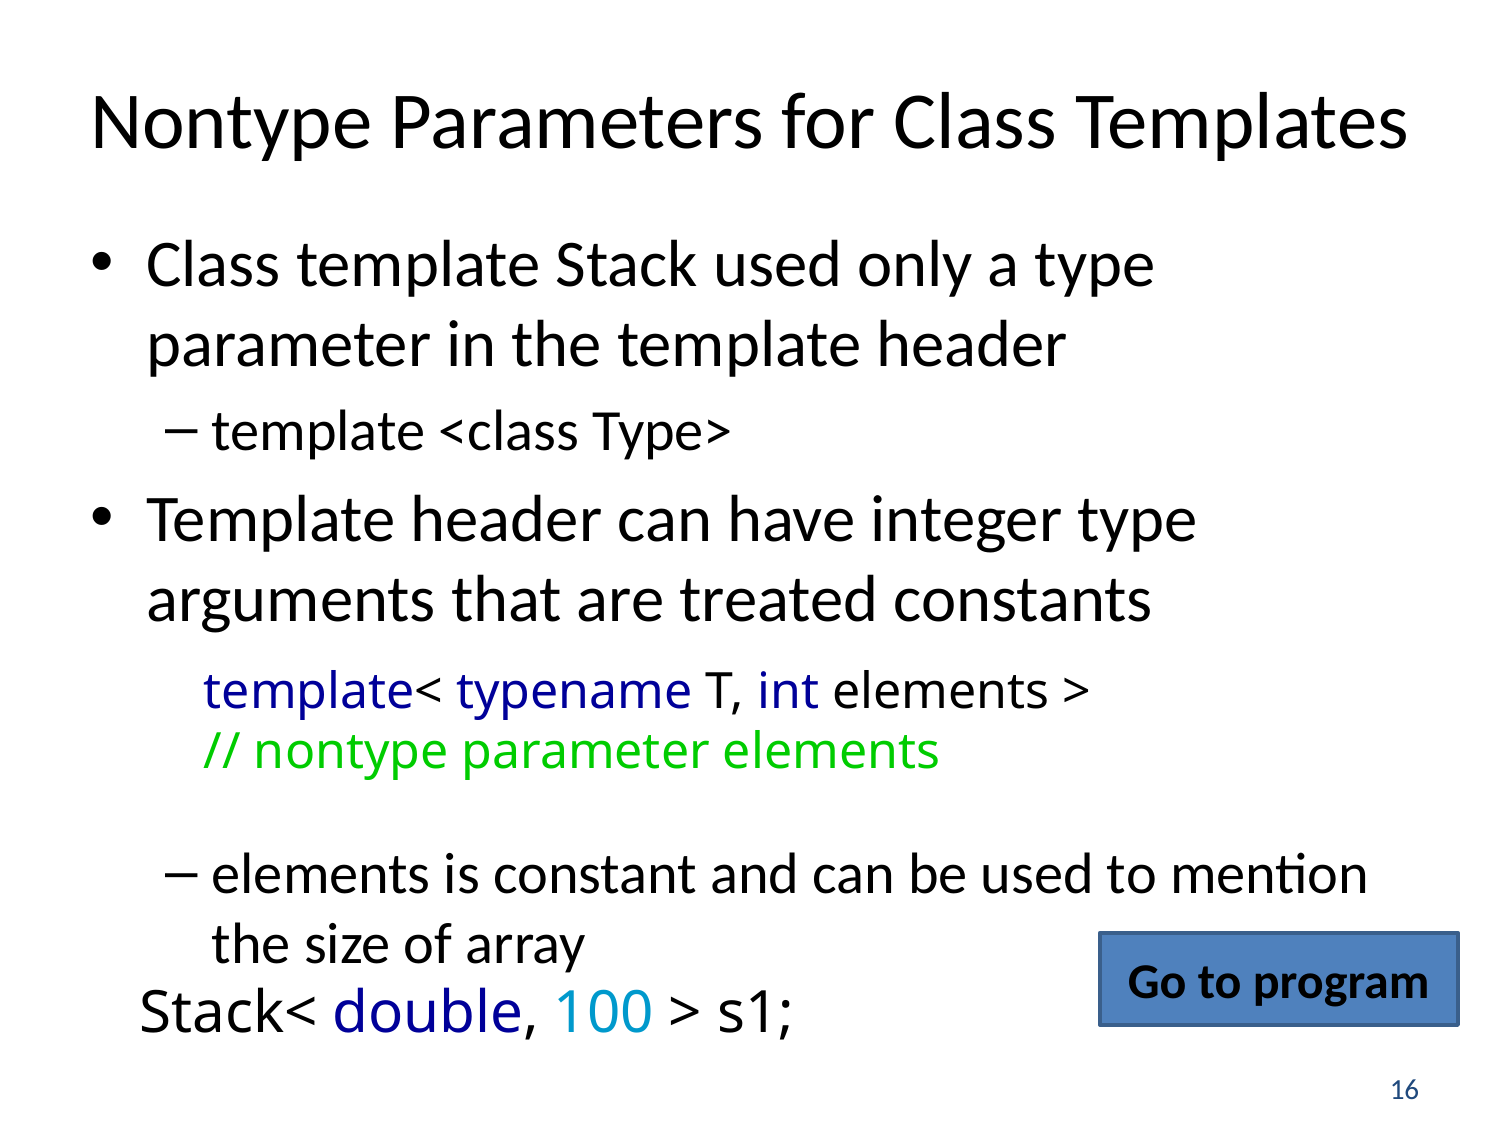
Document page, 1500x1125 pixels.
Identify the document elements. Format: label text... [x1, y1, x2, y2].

list Class template Stack used only a type parameter in the template header template <class Type> Template header can have integer type arguments that are treated constants elements is constant and can be used to mention the size of array [75, 212, 1425, 1113]
text_box template< typename T, int elements > // nontype parameter elements [188, 650, 1120, 786]
text_box Stack< double, 100 > s1; [124, 966, 825, 1052]
title Nontype Parameters for Class Templates [75, 57, 1425, 175]
text_box Go to program [1098, 931, 1460, 1027]
